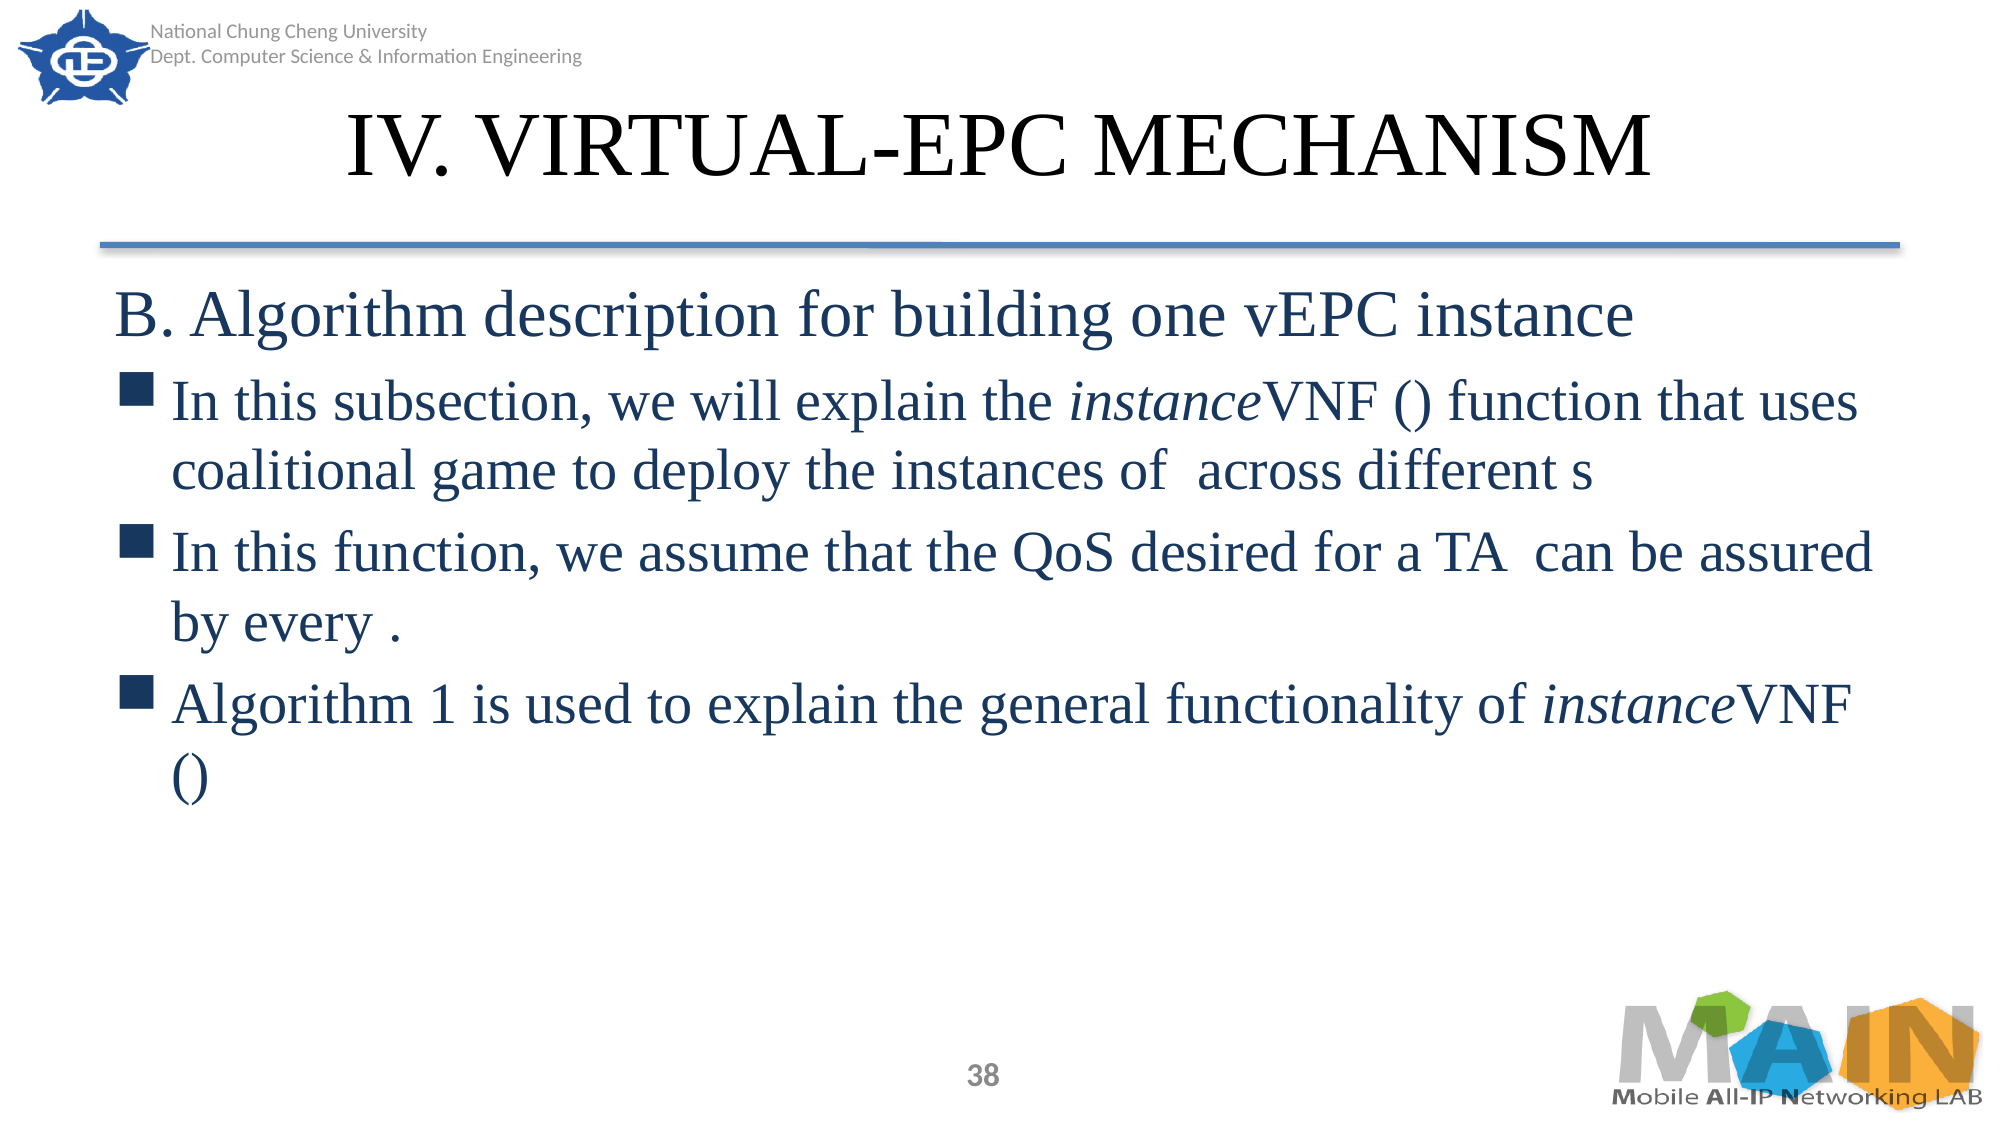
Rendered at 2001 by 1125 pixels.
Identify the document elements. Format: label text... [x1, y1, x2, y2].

slide_number 38 [750, 1042, 1217, 1103]
picture [1400, 987, 1984, 1113]
title IV. VIRTUAL-EPC MECHANISM [99, 44, 1901, 233]
picture [0, 0, 168, 113]
